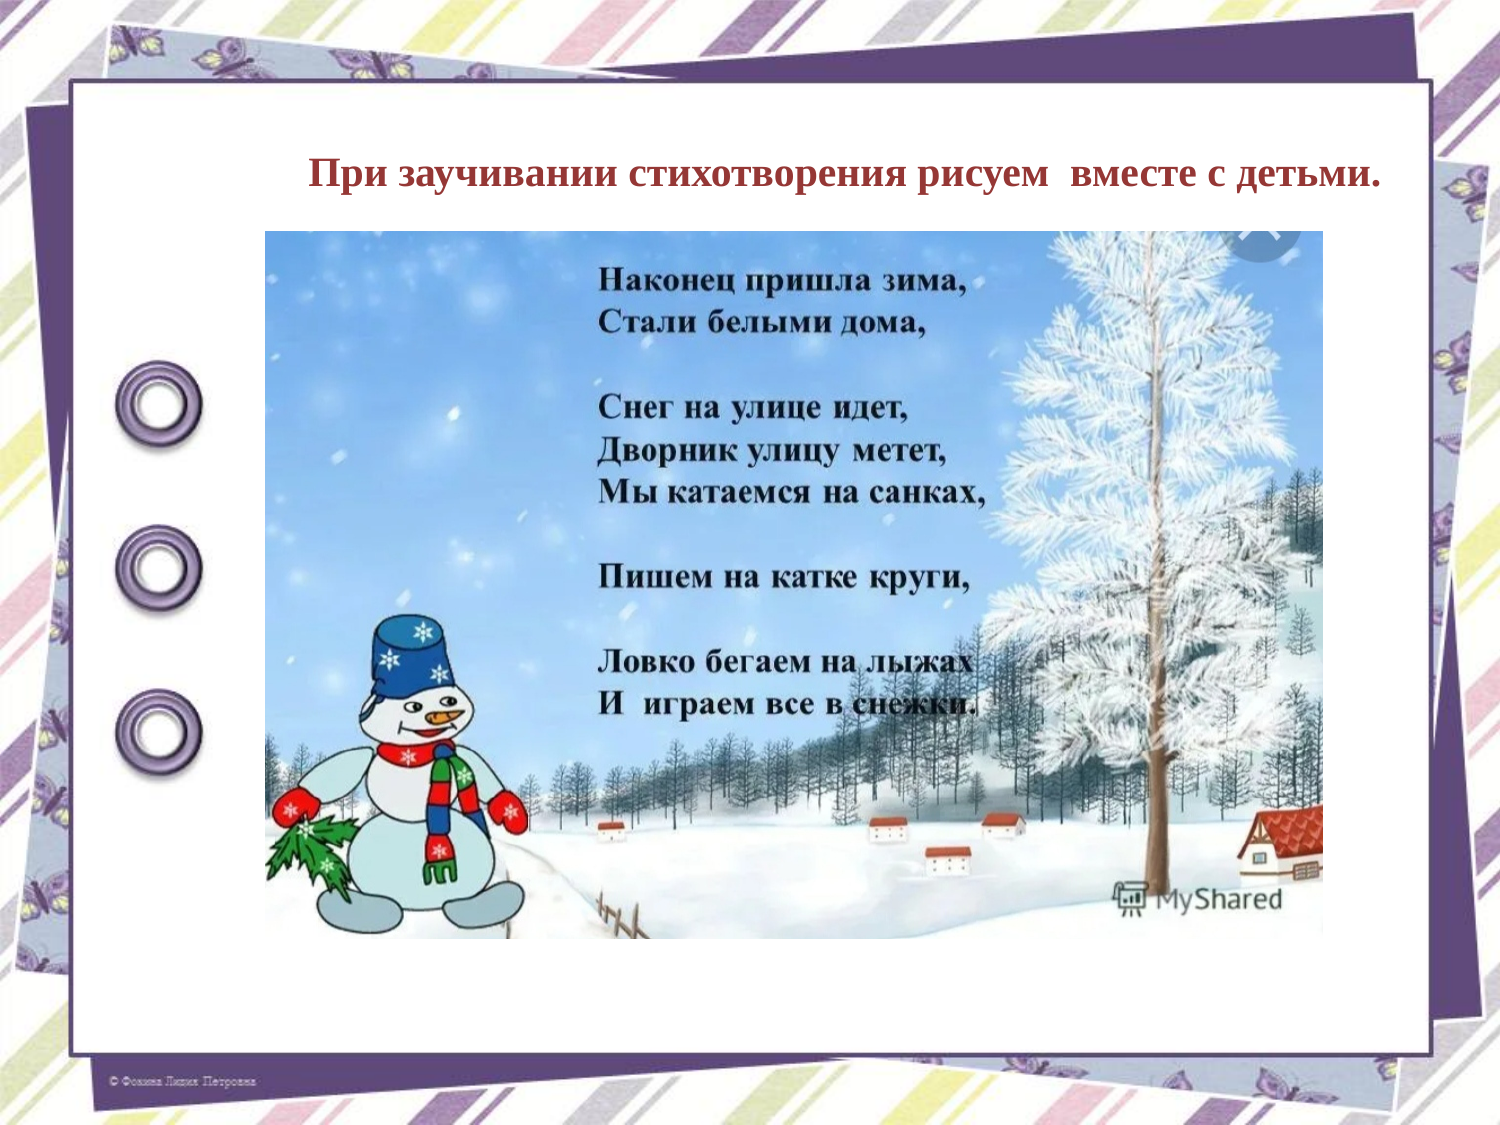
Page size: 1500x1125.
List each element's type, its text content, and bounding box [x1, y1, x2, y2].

text_box При заучивании стихотворения рисуем вместе с детьми. [293, 137, 1397, 202]
picture [0, 0, 1500, 1125]
